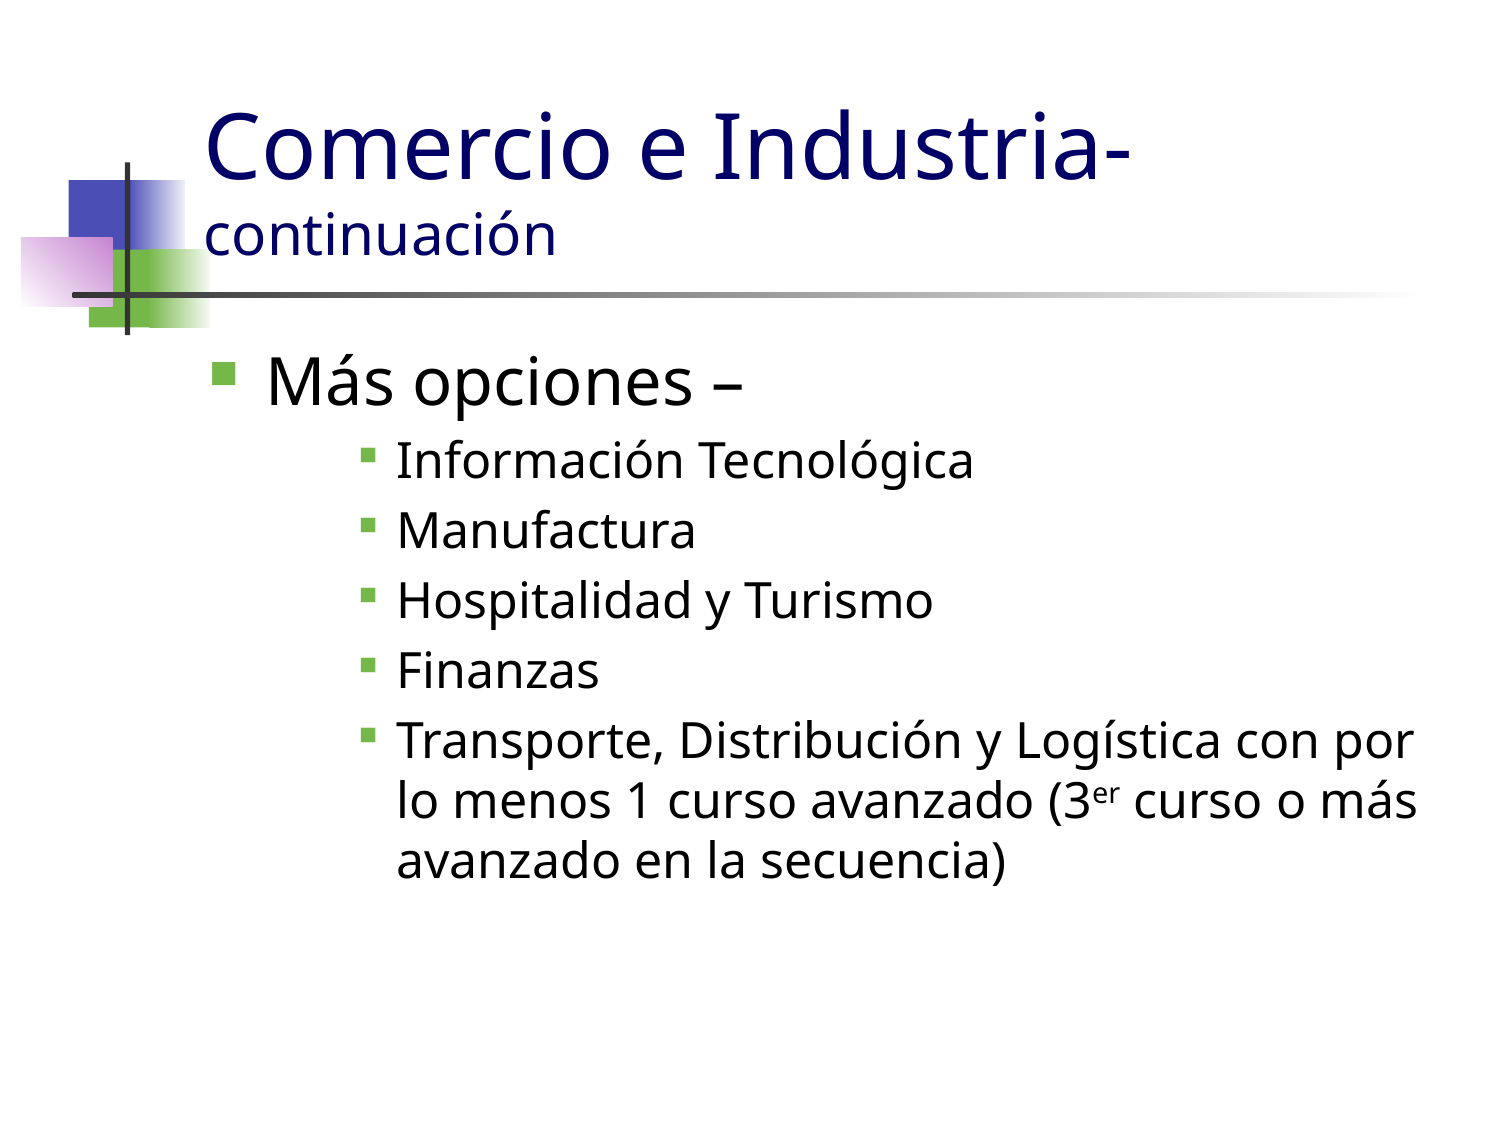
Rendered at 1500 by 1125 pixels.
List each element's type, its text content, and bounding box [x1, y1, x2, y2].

list Más opciones – Información Tecnológica Manufactura Hospitalidad y Turismo Finanzas Transporte, Distribución y Logística con por lo menos 1 curso avanzado (3er curso o más avanzado en la secuencia) [193, 331, 1469, 1006]
title Comercio e Industria- continuación [188, 35, 1468, 275]
